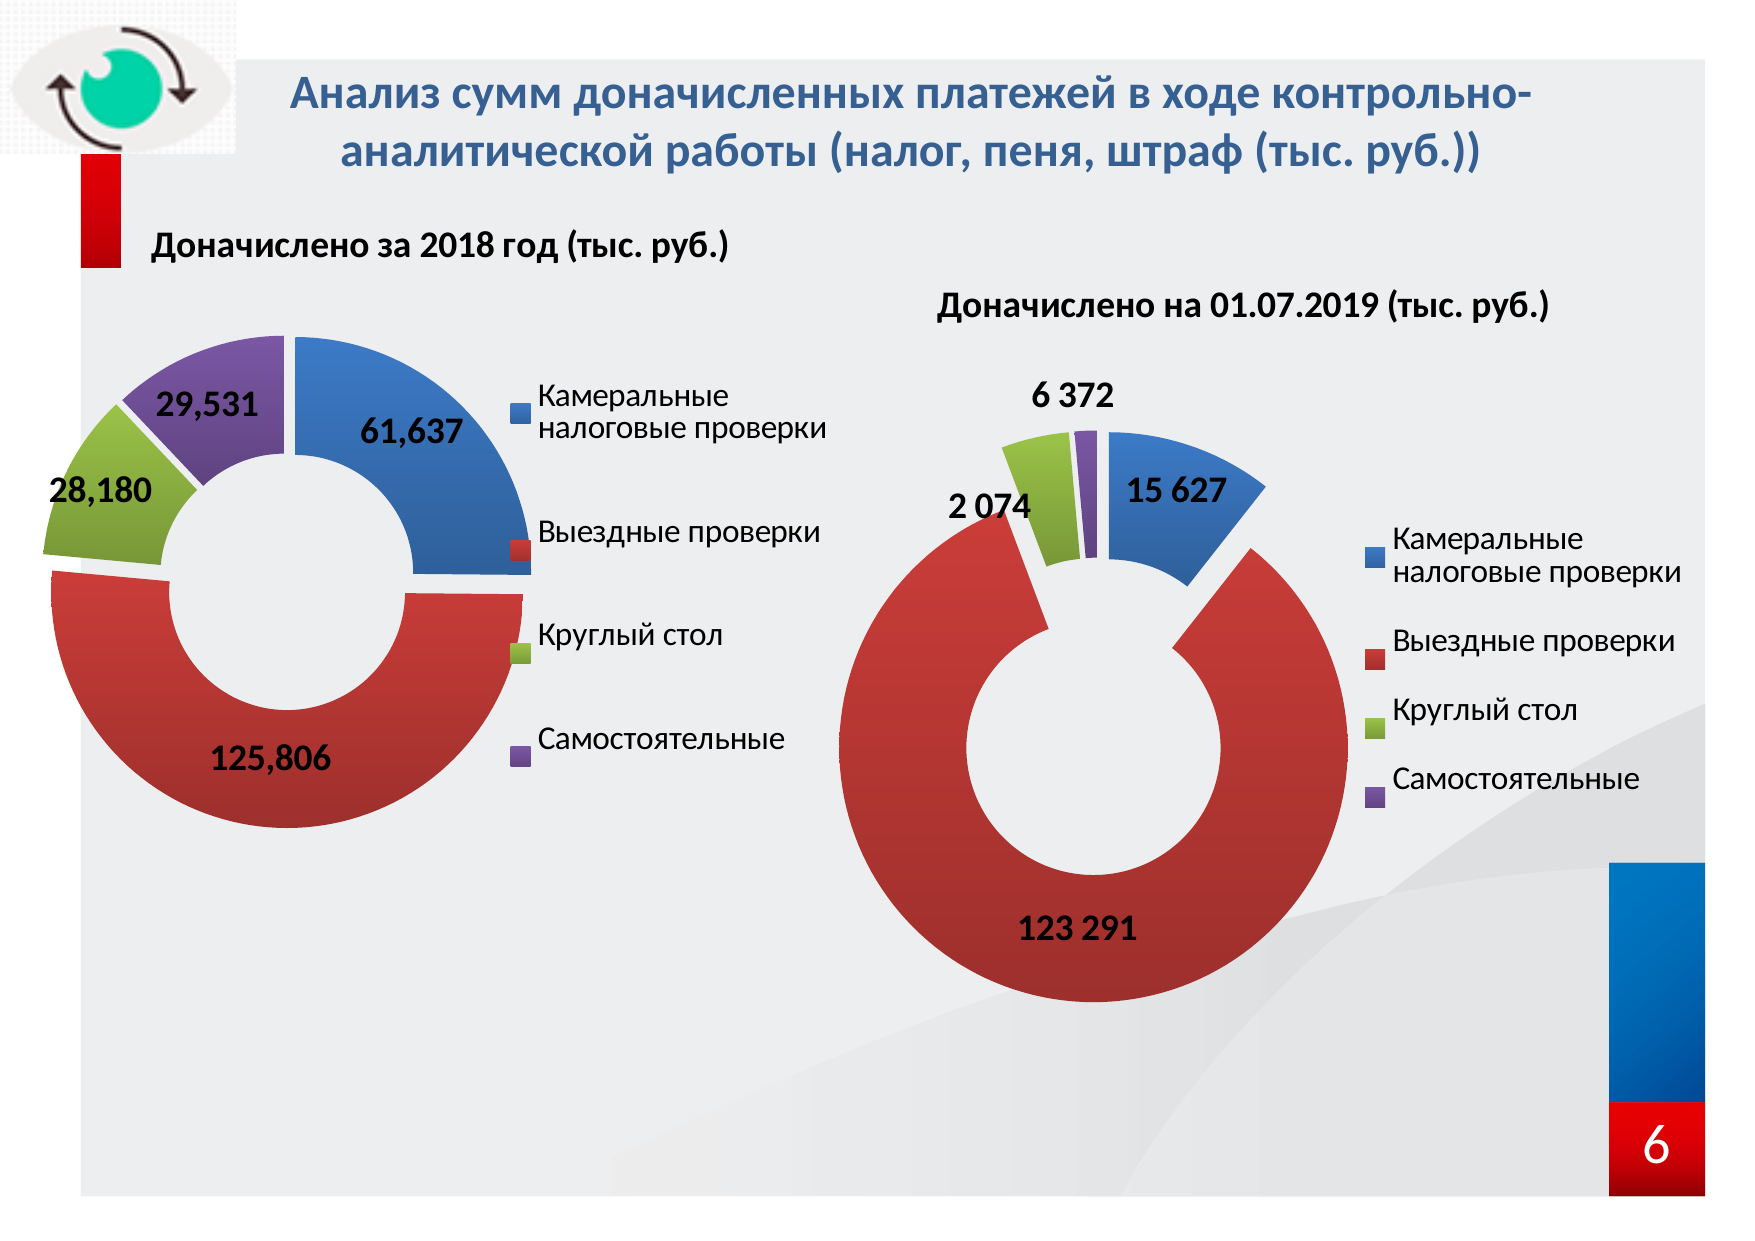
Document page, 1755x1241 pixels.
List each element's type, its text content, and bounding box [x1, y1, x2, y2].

chart [14, 194, 1705, 1068]
picture [0, 0, 1755, 1241]
slide_number 6 [1596, 1092, 1717, 1208]
title Анализ сумм доначисленных платежей в ходе контрольно-аналитической работы (налог, пеня, штраф (тыс. руб.)) [120, 52, 1704, 184]
